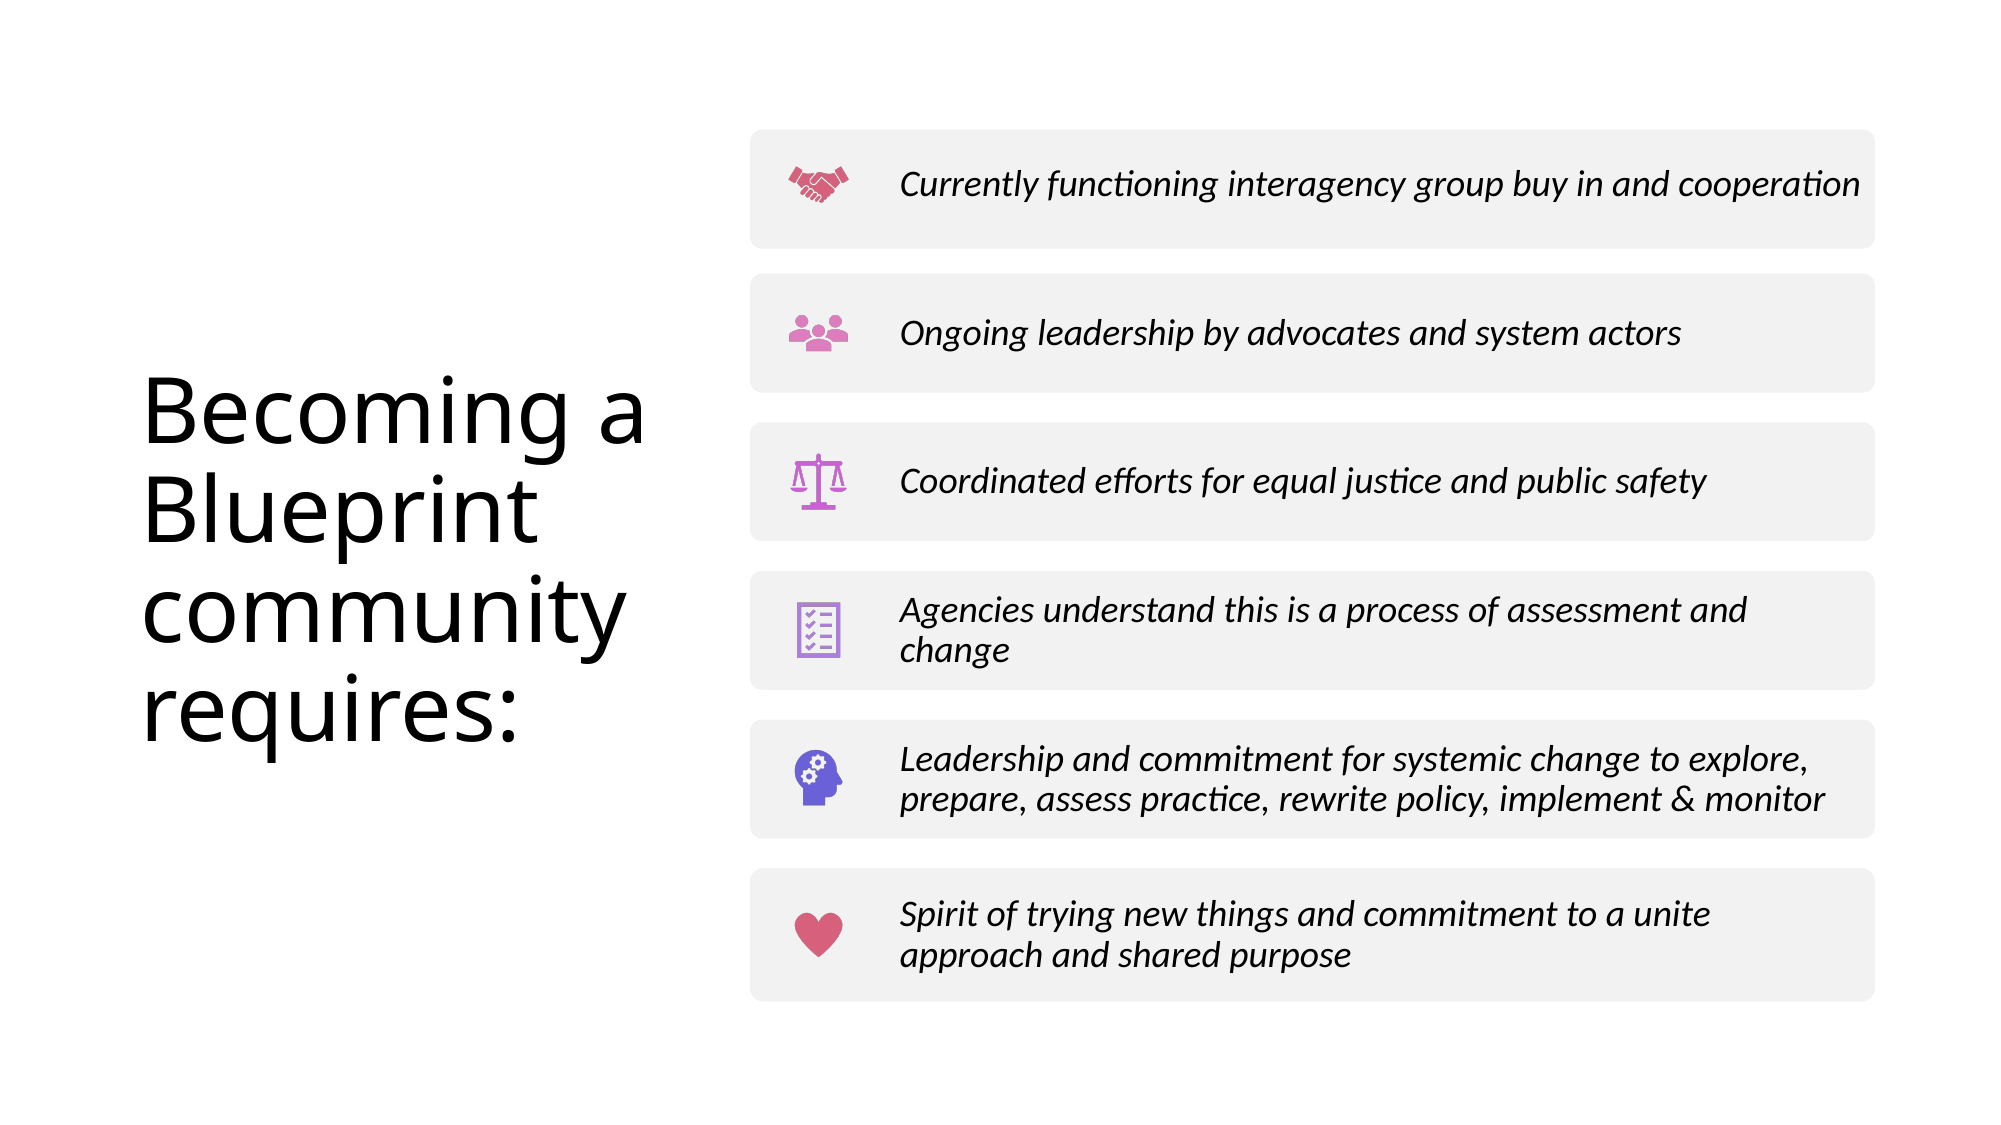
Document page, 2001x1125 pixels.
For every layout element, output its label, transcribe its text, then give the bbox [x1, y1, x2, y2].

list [749, 124, 1875, 1002]
title Becoming a Blueprint community requires: [125, 250, 749, 875]
